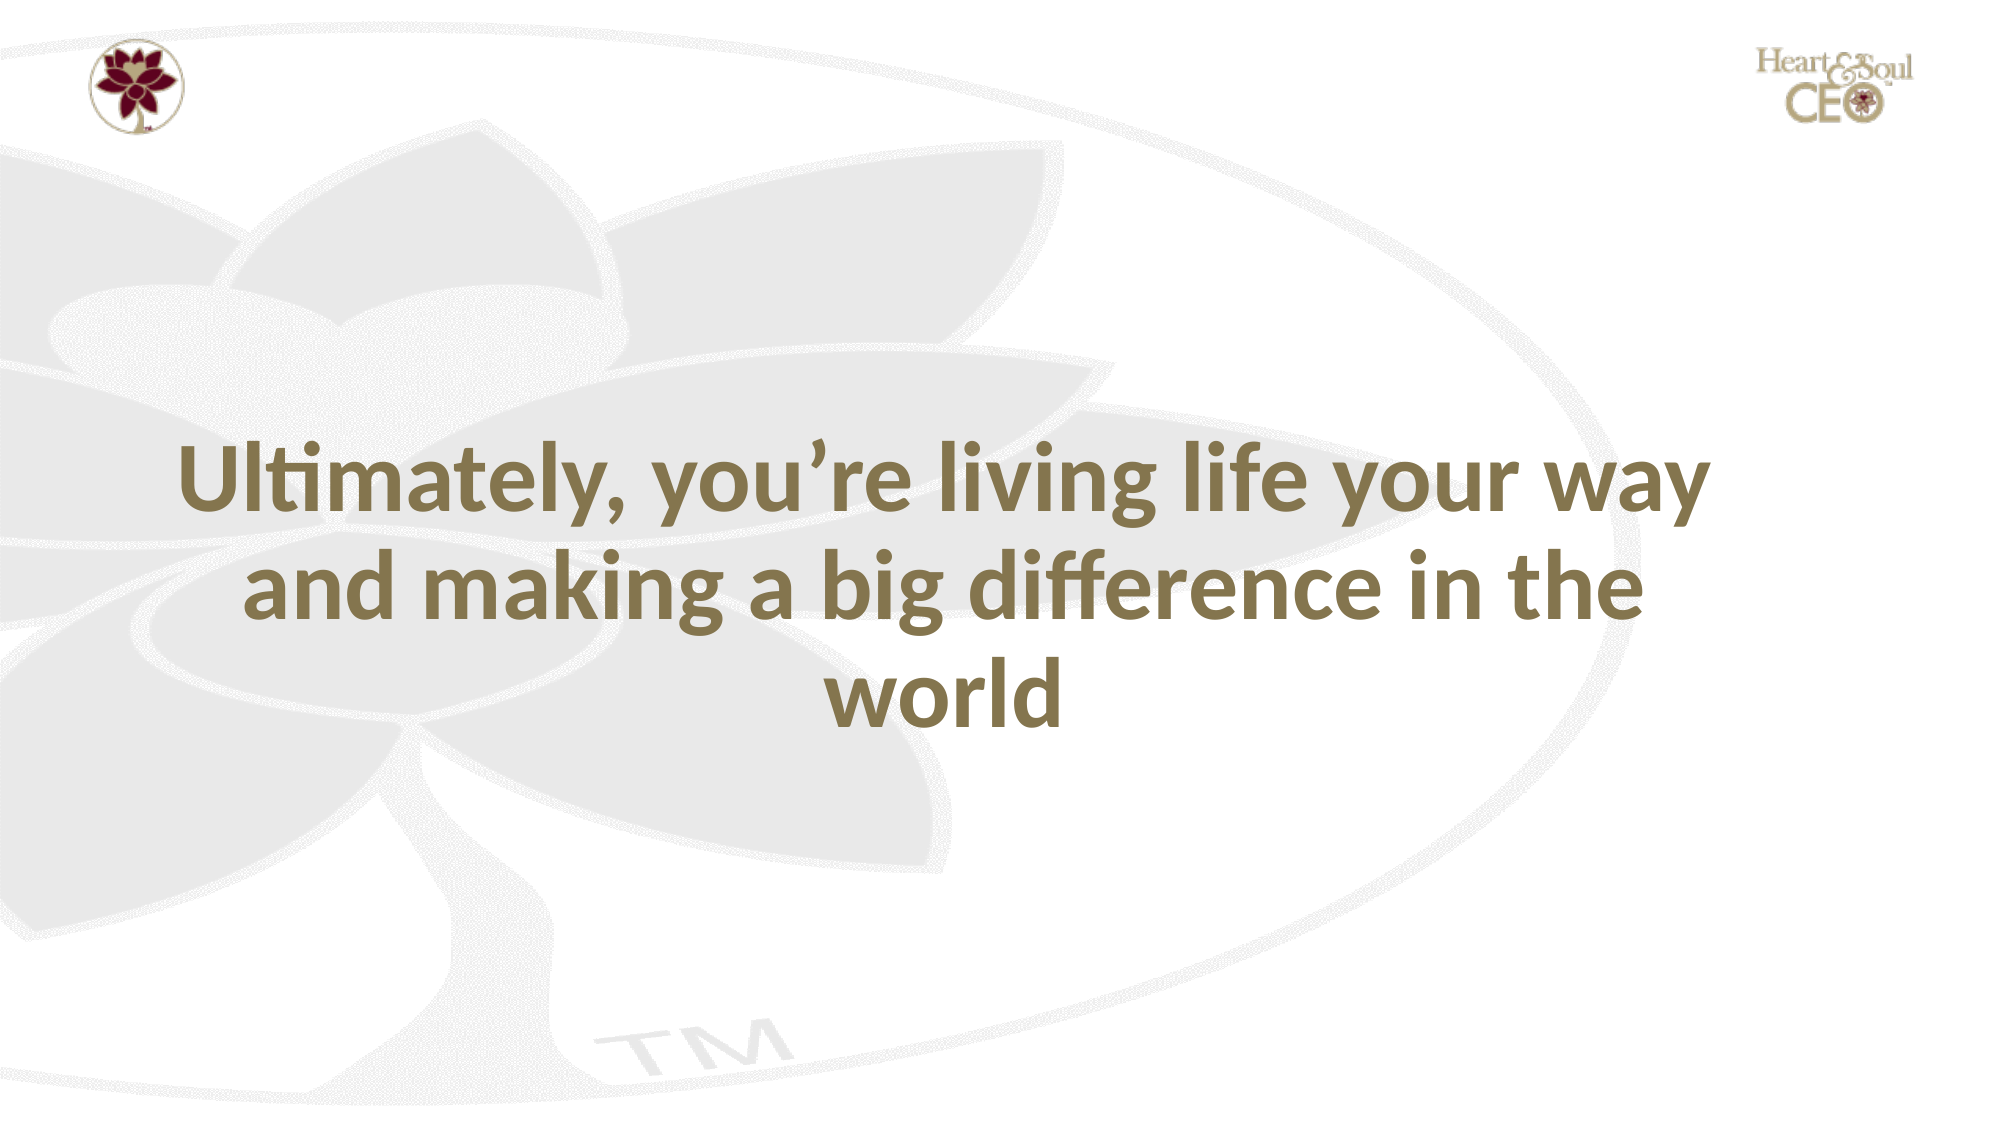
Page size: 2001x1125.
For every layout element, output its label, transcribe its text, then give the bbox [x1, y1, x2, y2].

picture [0, 0, 2001, 1125]
list Ultimately, you’re living life your way and making a big difference in the world [158, 277, 1731, 992]
